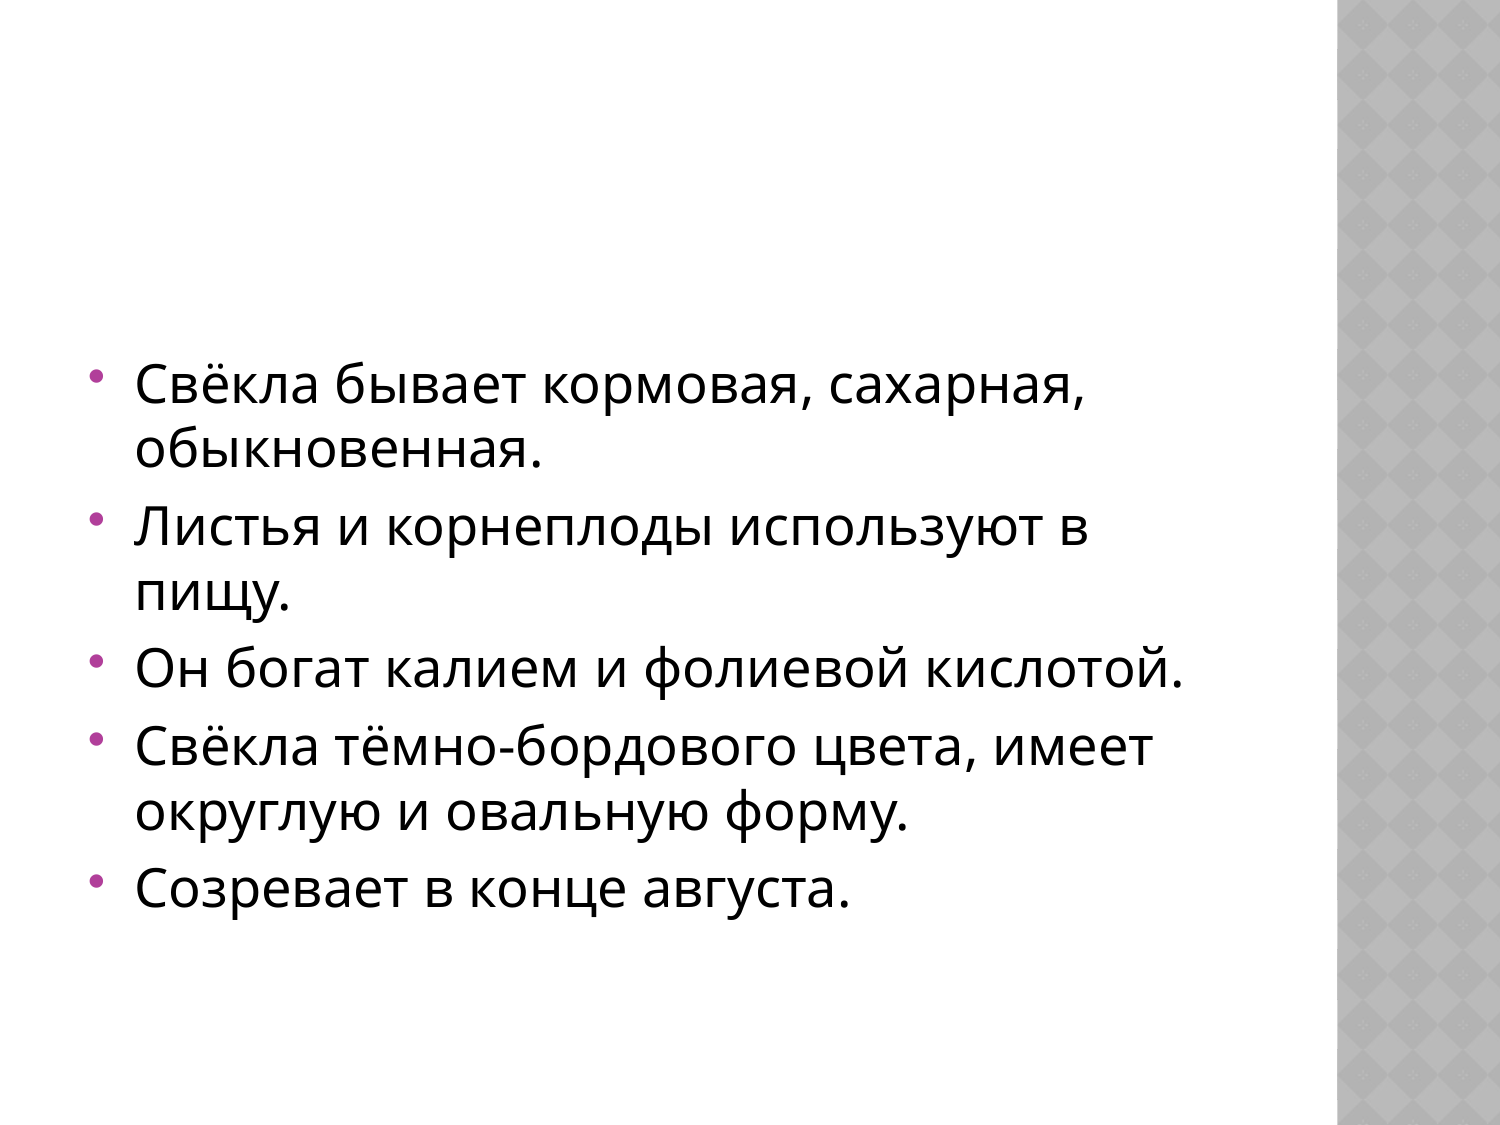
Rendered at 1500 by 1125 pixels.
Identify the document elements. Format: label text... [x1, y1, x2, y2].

list Свёкла бывает кормовая, сахарная, обыкновенная. Листья и корнеплоды используют в пищу. Он богат калием и фолиевой кислотой. Свёкла тёмно-бордового цвета, имеет округлую и овальную форму. Созревает в конце августа. [75, 264, 1263, 1059]
